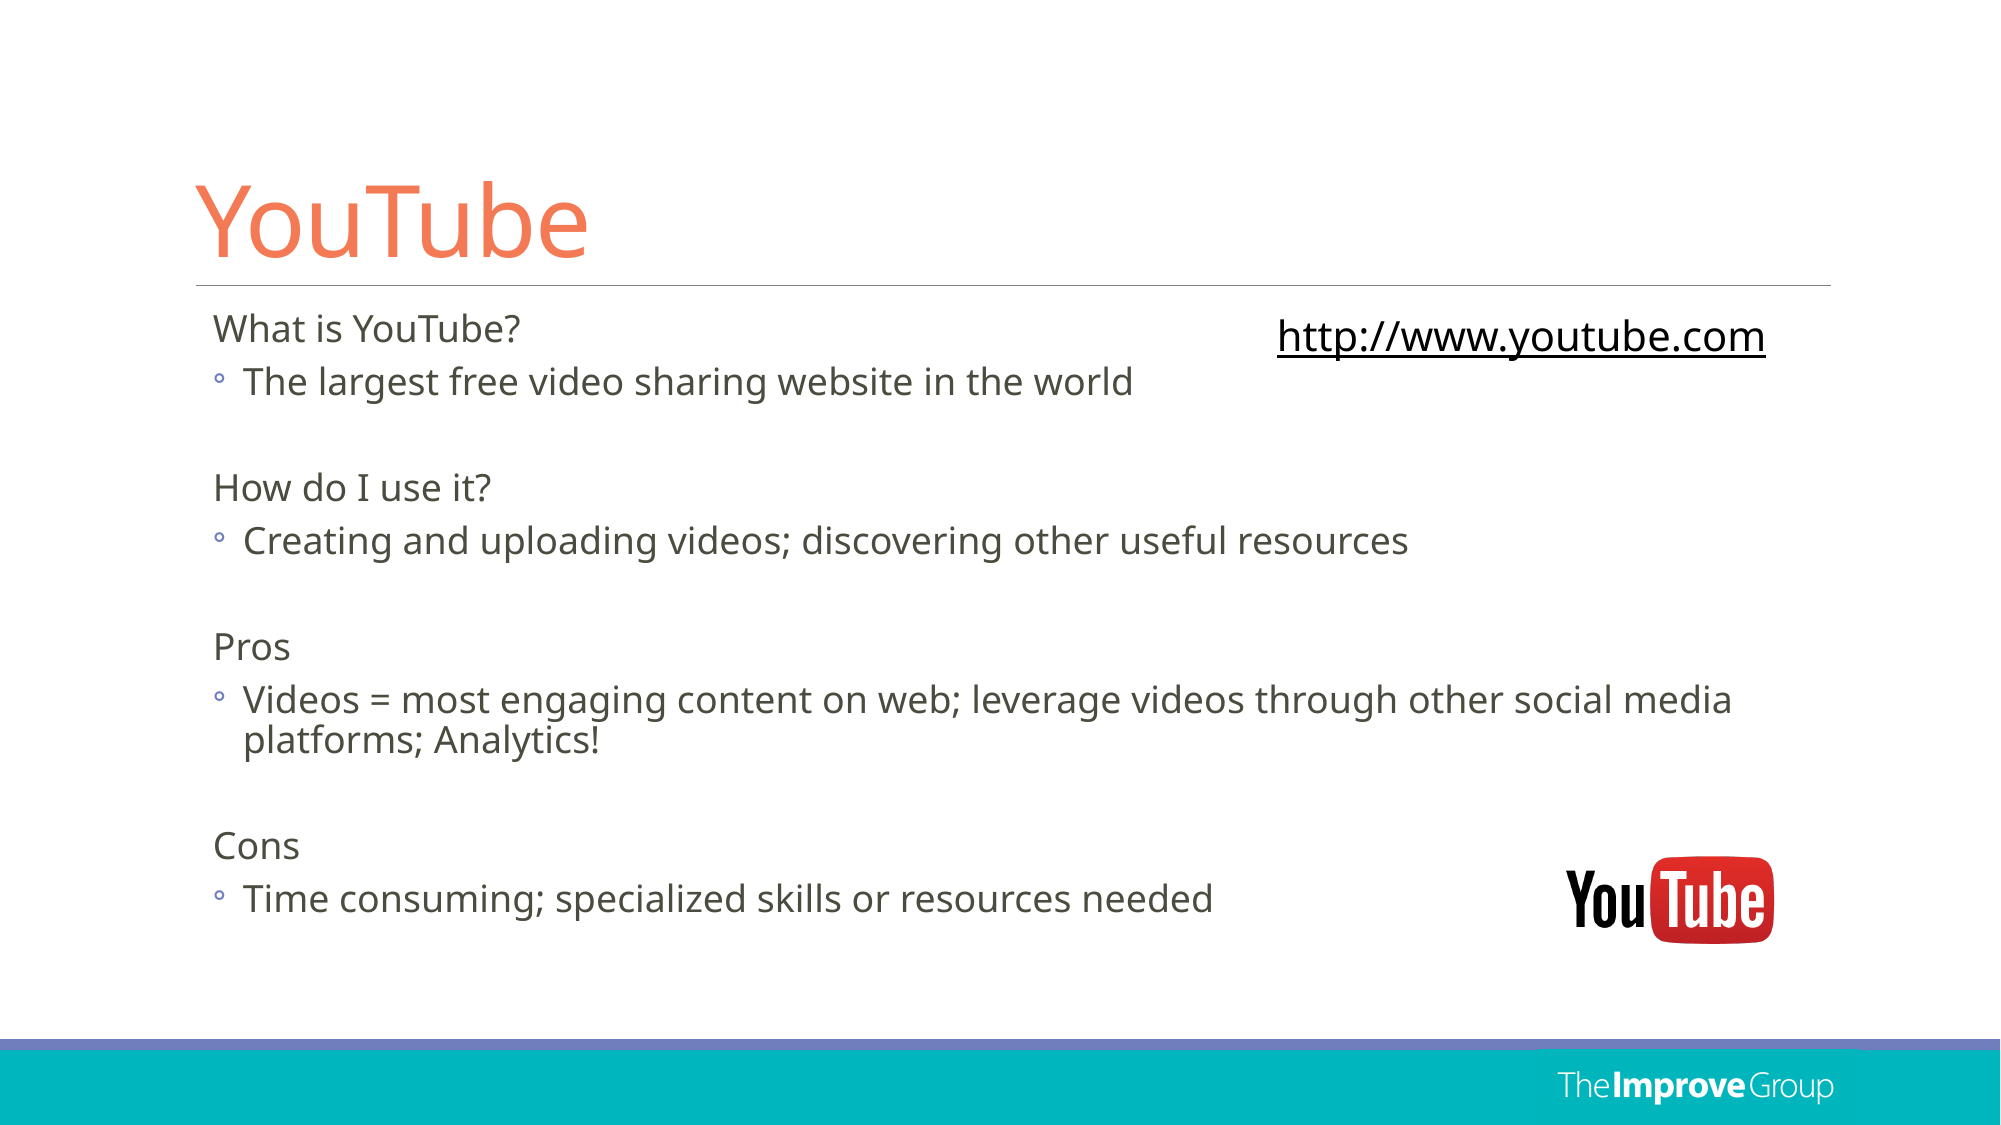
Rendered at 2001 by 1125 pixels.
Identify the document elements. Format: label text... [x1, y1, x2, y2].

title YouTube [180, 47, 1830, 285]
picture [1508, 799, 1831, 1001]
list What is YouTube? The largest free video sharing website in the world How do I use it? Creating and uploading videos; discovering other useful resources Pros Videos = most engaging content on web; leverage videos through other social media platforms; Analytics! Cons Time consuming; specialized skills or resources needed [180, 302, 1830, 963]
picture [1538, 1049, 1859, 1125]
text_box http://www.youtube.com [1262, 302, 1830, 375]
